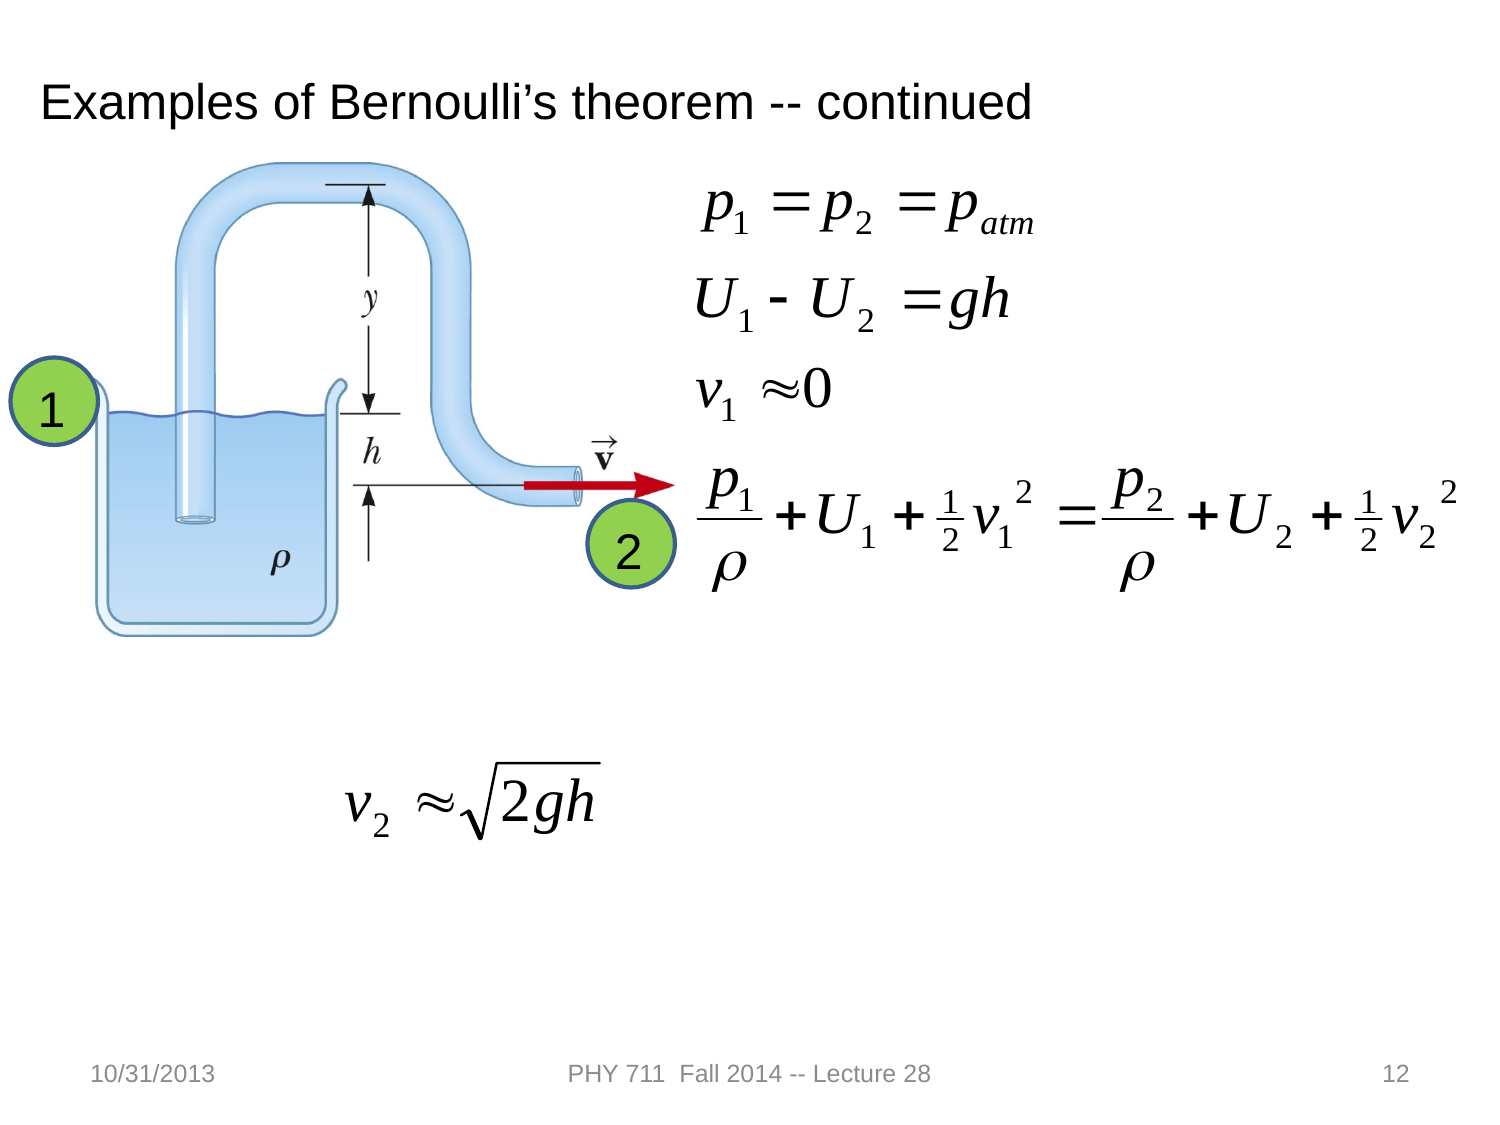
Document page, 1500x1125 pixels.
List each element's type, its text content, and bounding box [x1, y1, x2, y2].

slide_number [75, 1042, 425, 1103]
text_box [336, 749, 614, 853]
footer PHY 711 Fall 2014 -- Lecture 28 [512, 1042, 988, 1103]
slide_number 12 [1074, 1042, 1425, 1103]
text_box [687, 161, 1467, 606]
text_box Examples of Bernoulli’s theorem -- continued [24, 62, 1400, 138]
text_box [10, 162, 676, 637]
